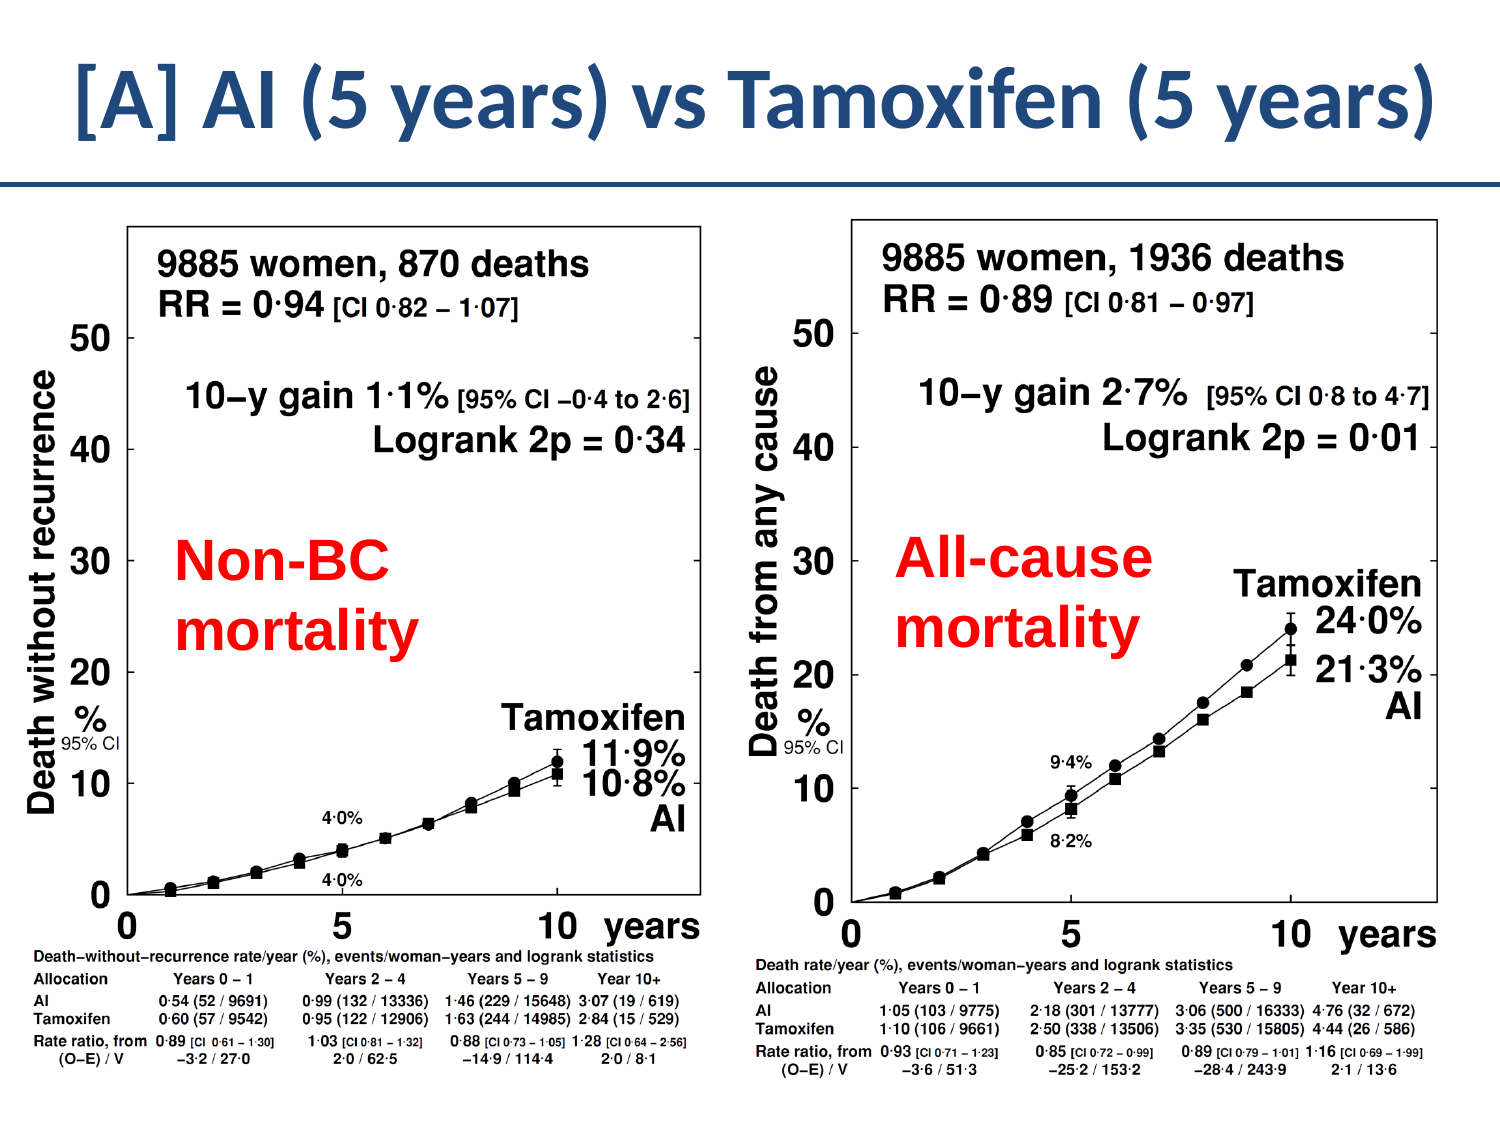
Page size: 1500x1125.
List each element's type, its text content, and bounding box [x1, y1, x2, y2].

title [A] AI (5 years) vs Tamoxifen (5 years) [29, 19, 1483, 168]
picture [8, 203, 1481, 1095]
